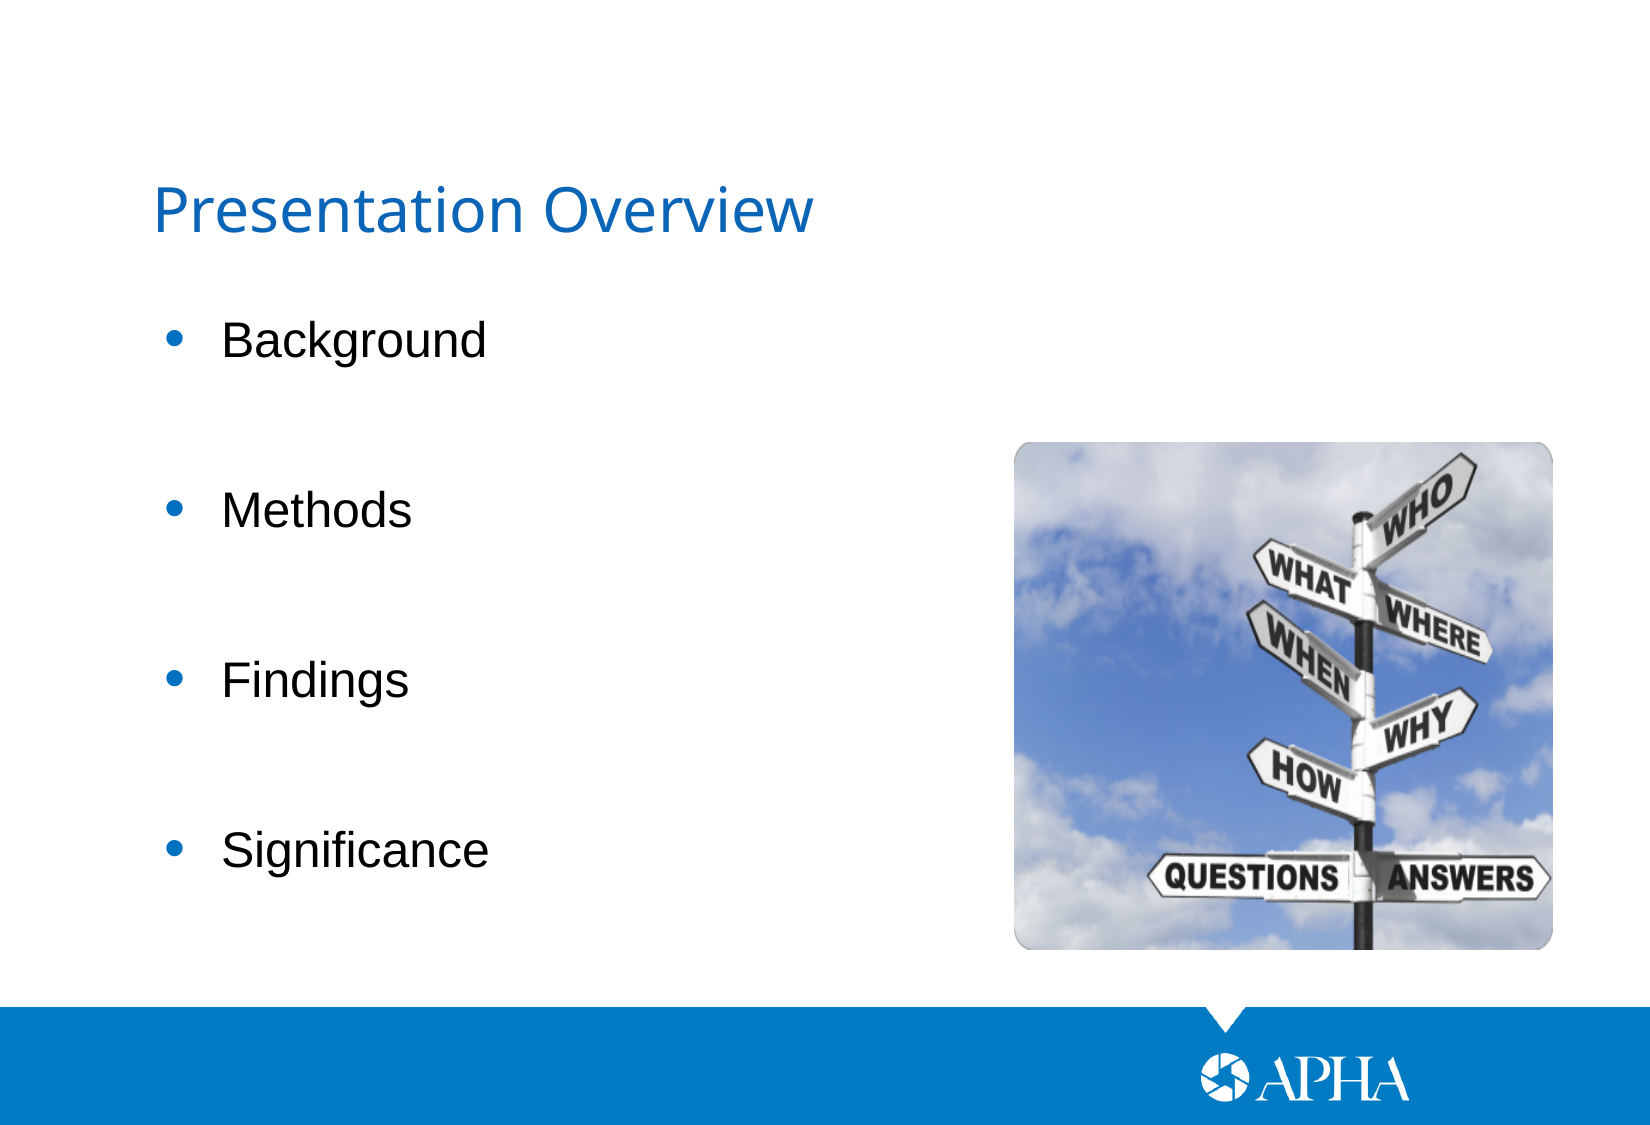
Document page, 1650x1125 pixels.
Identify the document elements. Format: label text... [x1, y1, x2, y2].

picture [0, 1007, 1650, 1125]
picture [1014, 442, 1553, 951]
list Background Methods Findings Significance [150, 299, 1500, 950]
list Presentation Overview [137, 162, 1513, 250]
